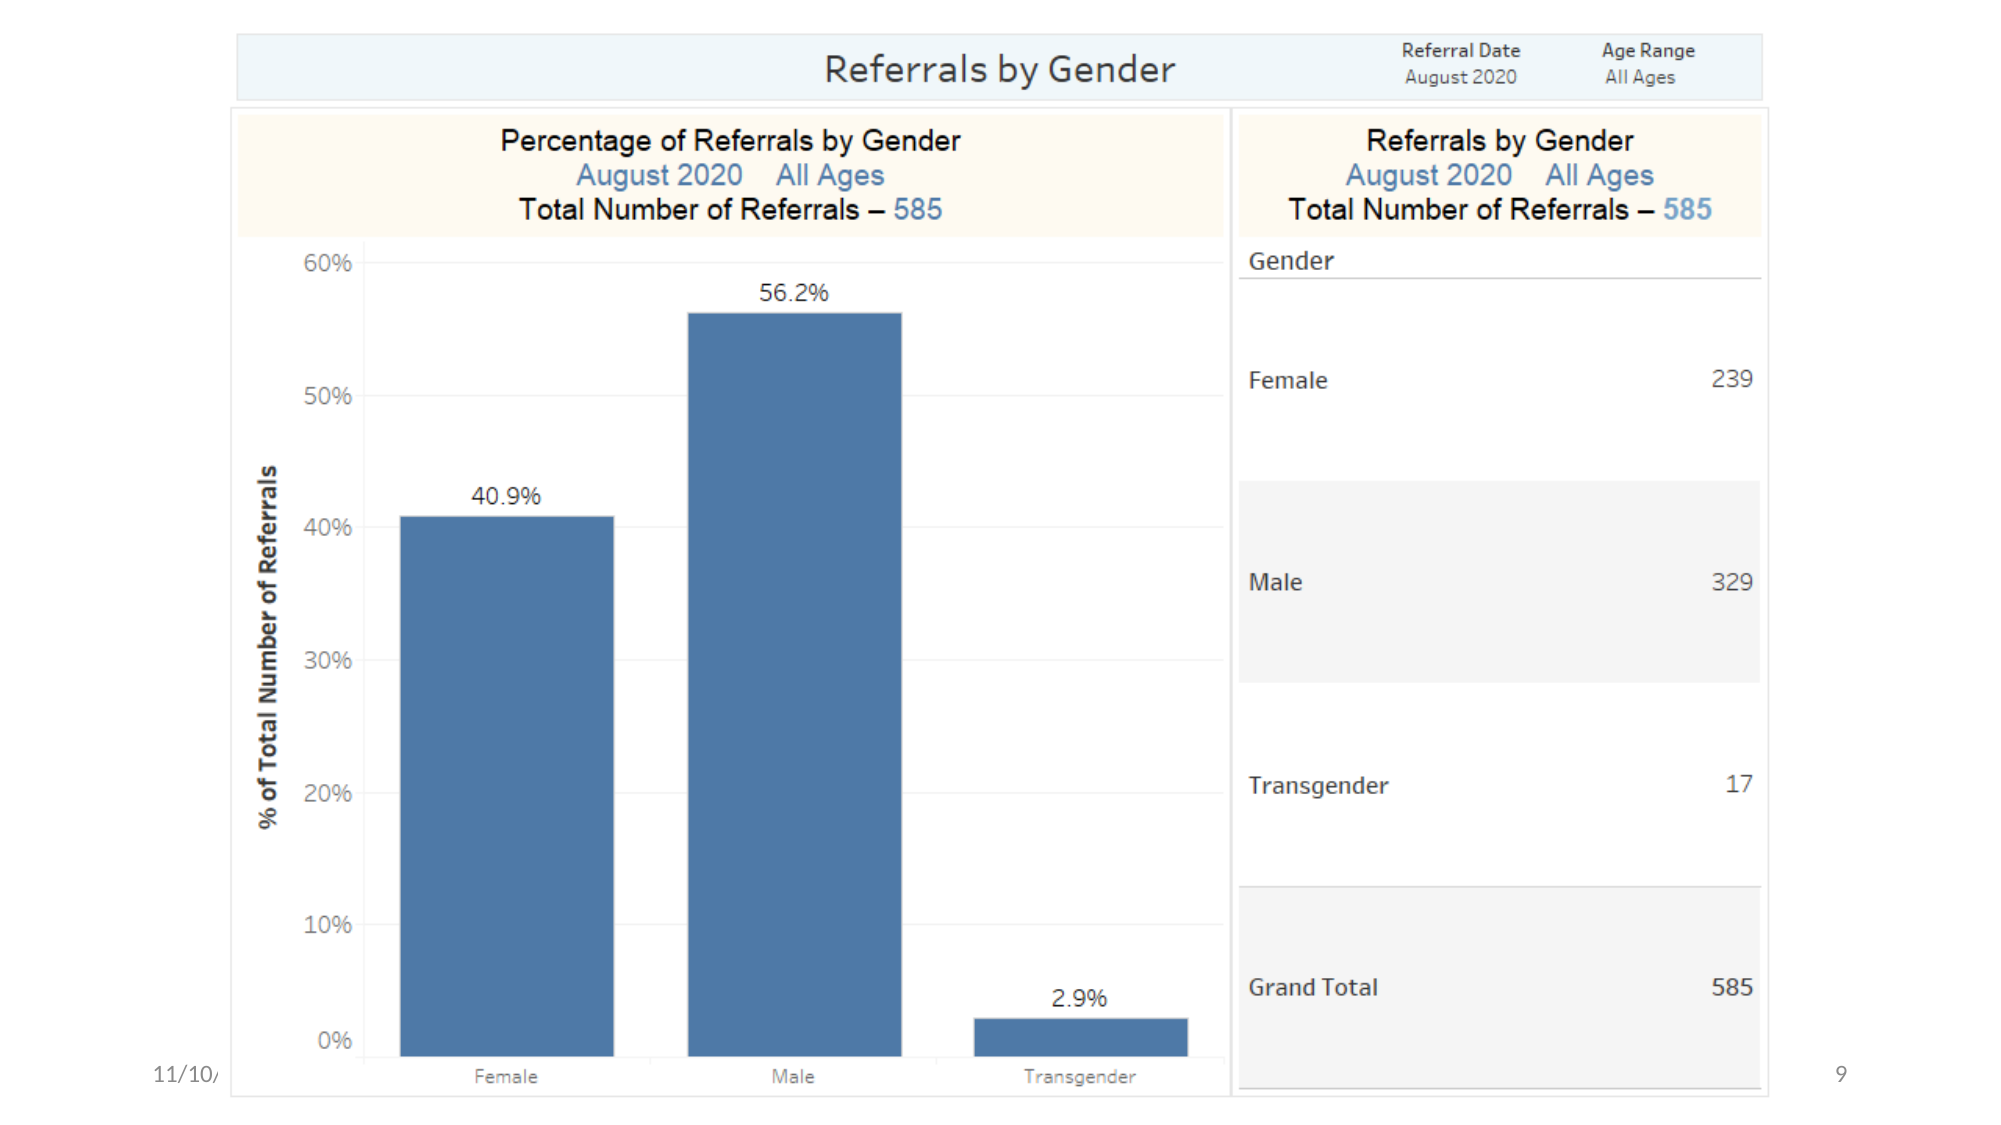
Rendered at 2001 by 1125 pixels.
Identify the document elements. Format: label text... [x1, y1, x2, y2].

slide_number 9 [1782, 1042, 1863, 1103]
picture [218, 15, 1782, 1110]
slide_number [137, 1042, 218, 1103]
